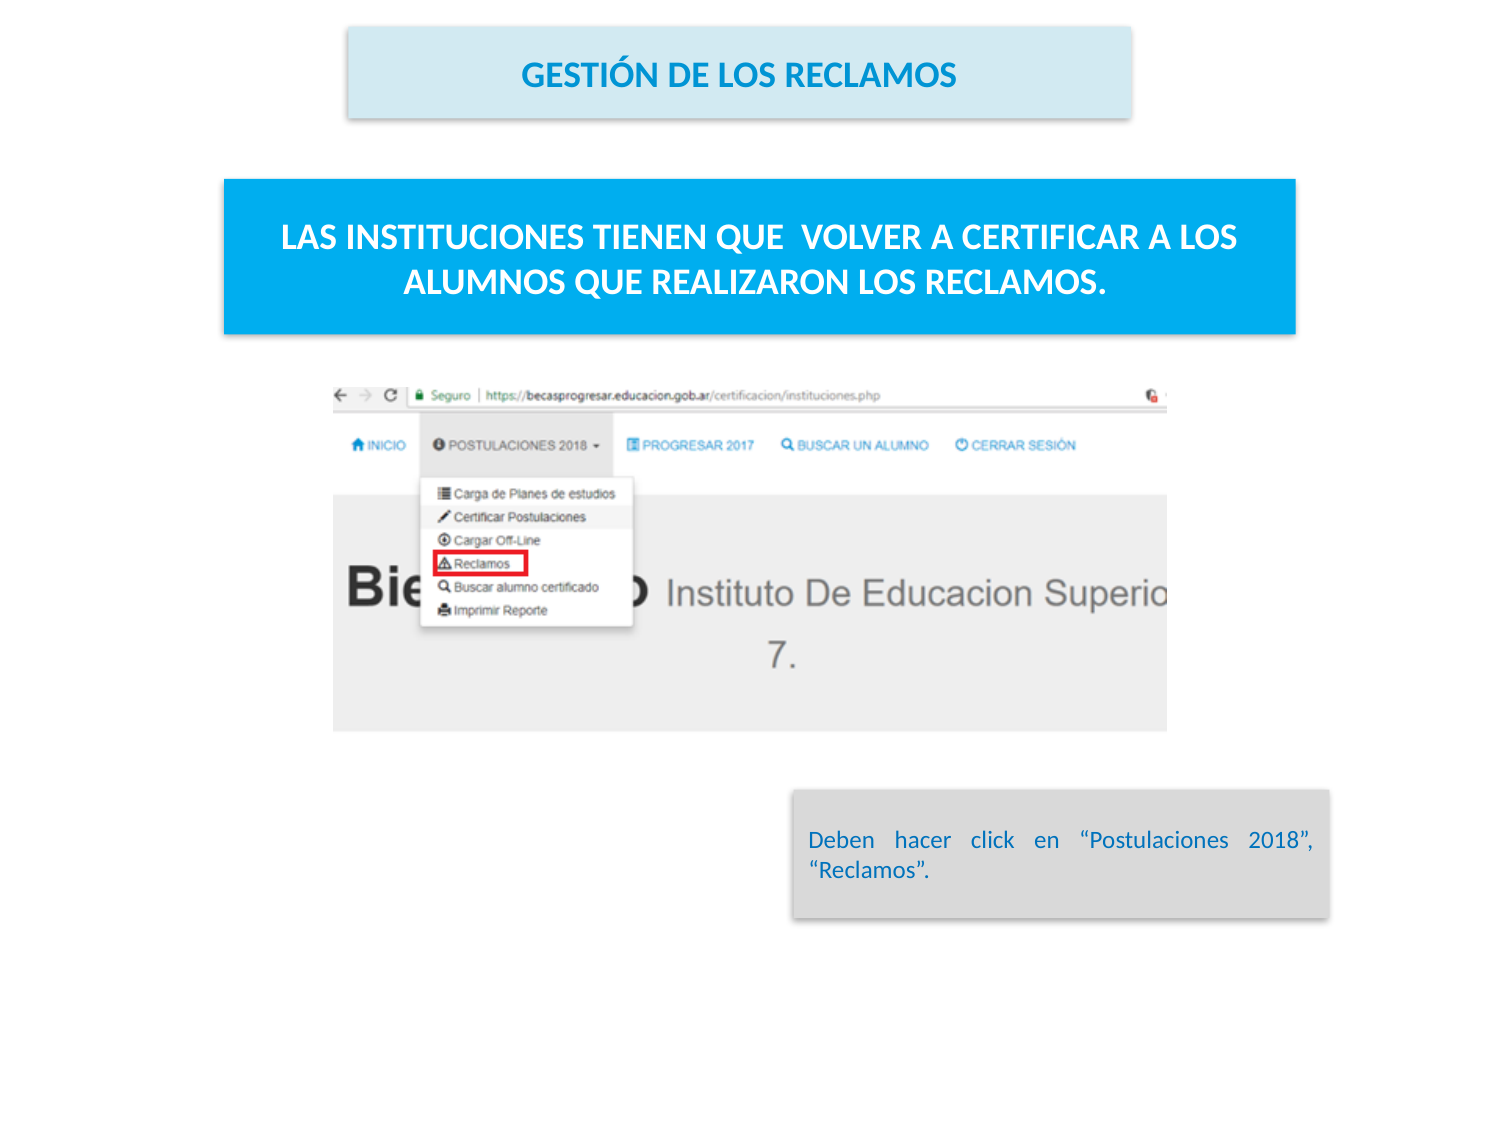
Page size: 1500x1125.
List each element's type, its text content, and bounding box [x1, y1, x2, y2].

text_box Deben hacer click en “Postulaciones 2018”, “Reclamos”. [793, 789, 1330, 919]
picture [333, 387, 1167, 738]
text_box GESTIÓN DE LOS RECLAMOS [348, 26, 1132, 119]
text_box LAS INSTITUCIONES TIENEN QUE VOLVER A CERTIFICAR A LOS ALUMNOS QUE REALIZARON LOS RECLAMOS. [223, 178, 1296, 335]
